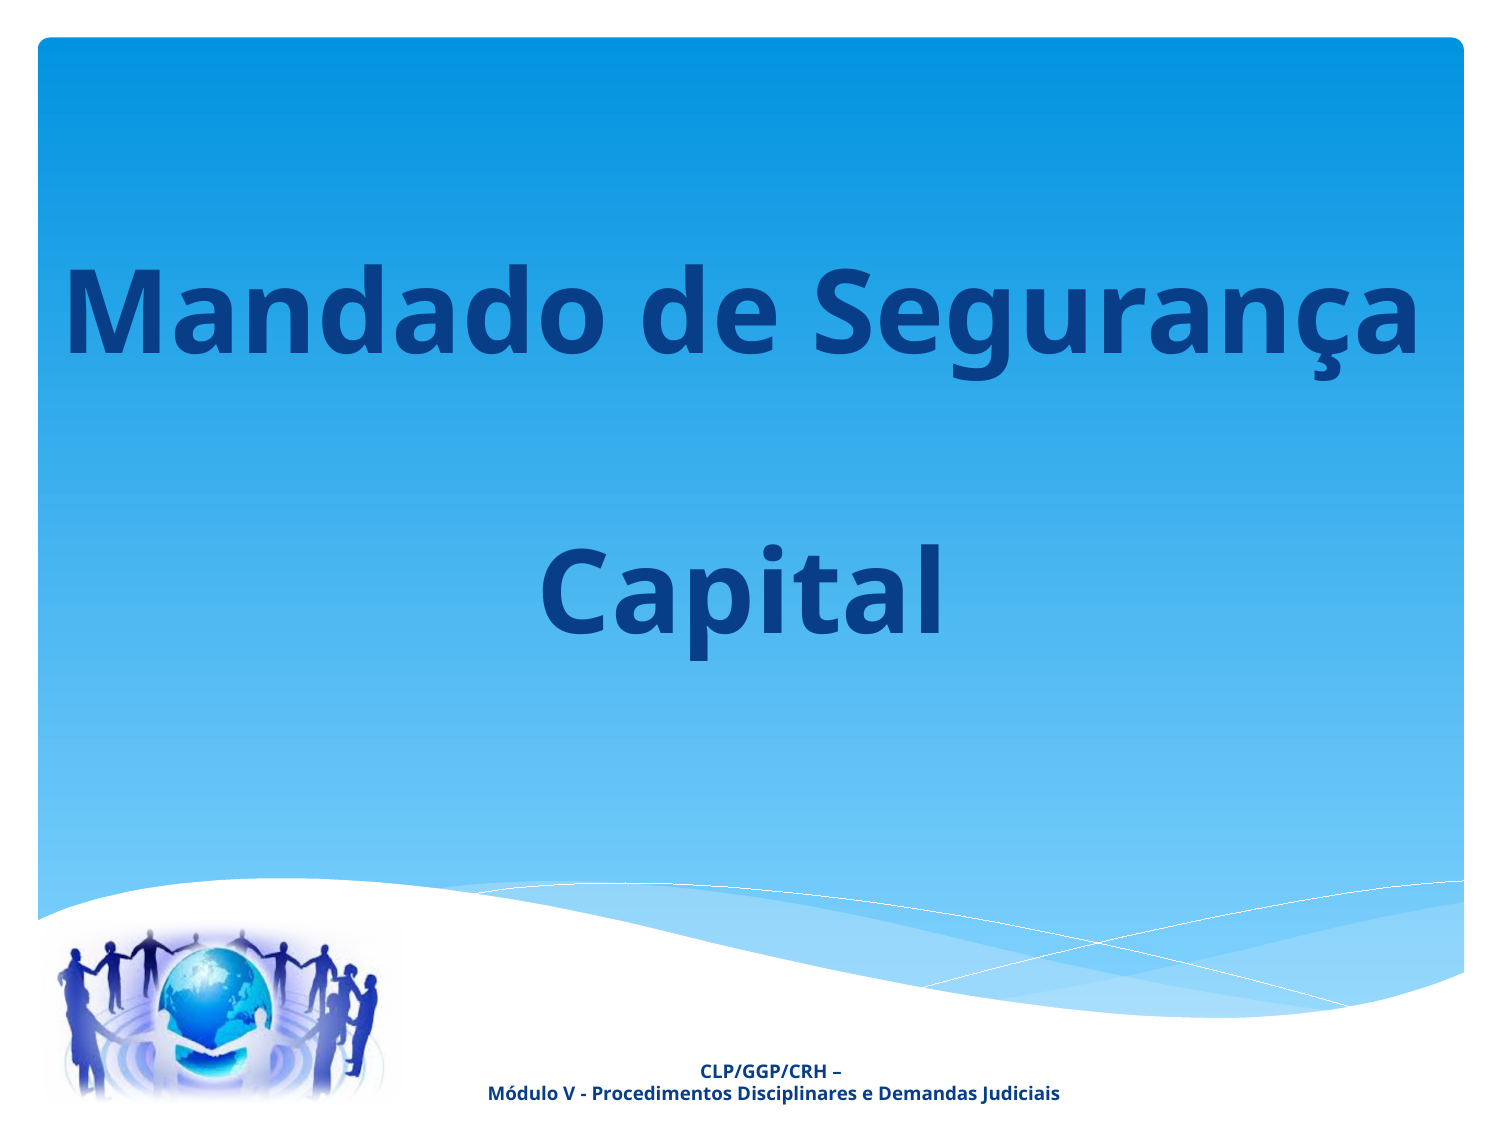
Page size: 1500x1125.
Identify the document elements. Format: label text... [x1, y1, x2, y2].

text_box Mandado de Segurança Capital [45, 229, 1440, 805]
footer CLP/GGP/CRH – Módulo V - Procedimentos Disciplinares e Demandas Judiciais [242, 1045, 1306, 1118]
picture [41, 916, 405, 1107]
